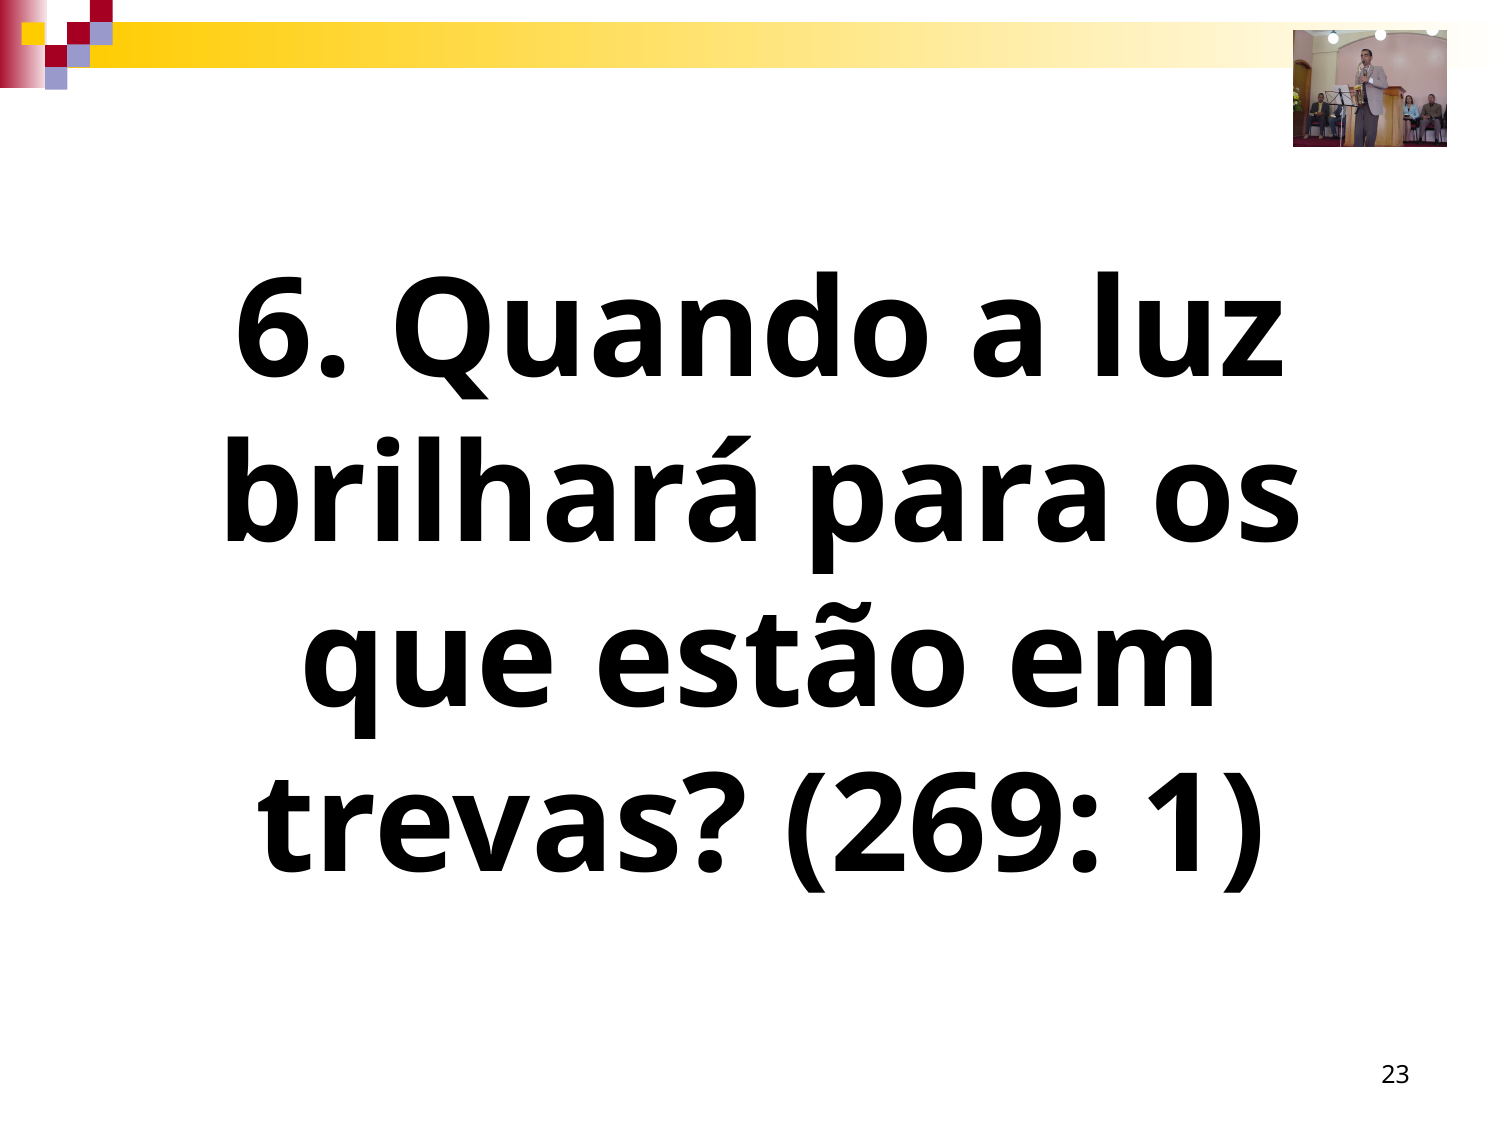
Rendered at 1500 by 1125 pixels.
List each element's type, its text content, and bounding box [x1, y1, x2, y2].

text_box 6. Quando a luz brilhará para os que estão em trevas? (269: 1) [110, 231, 1412, 907]
slide_number 23 [1074, 1025, 1425, 1100]
picture [1293, 30, 1447, 147]
